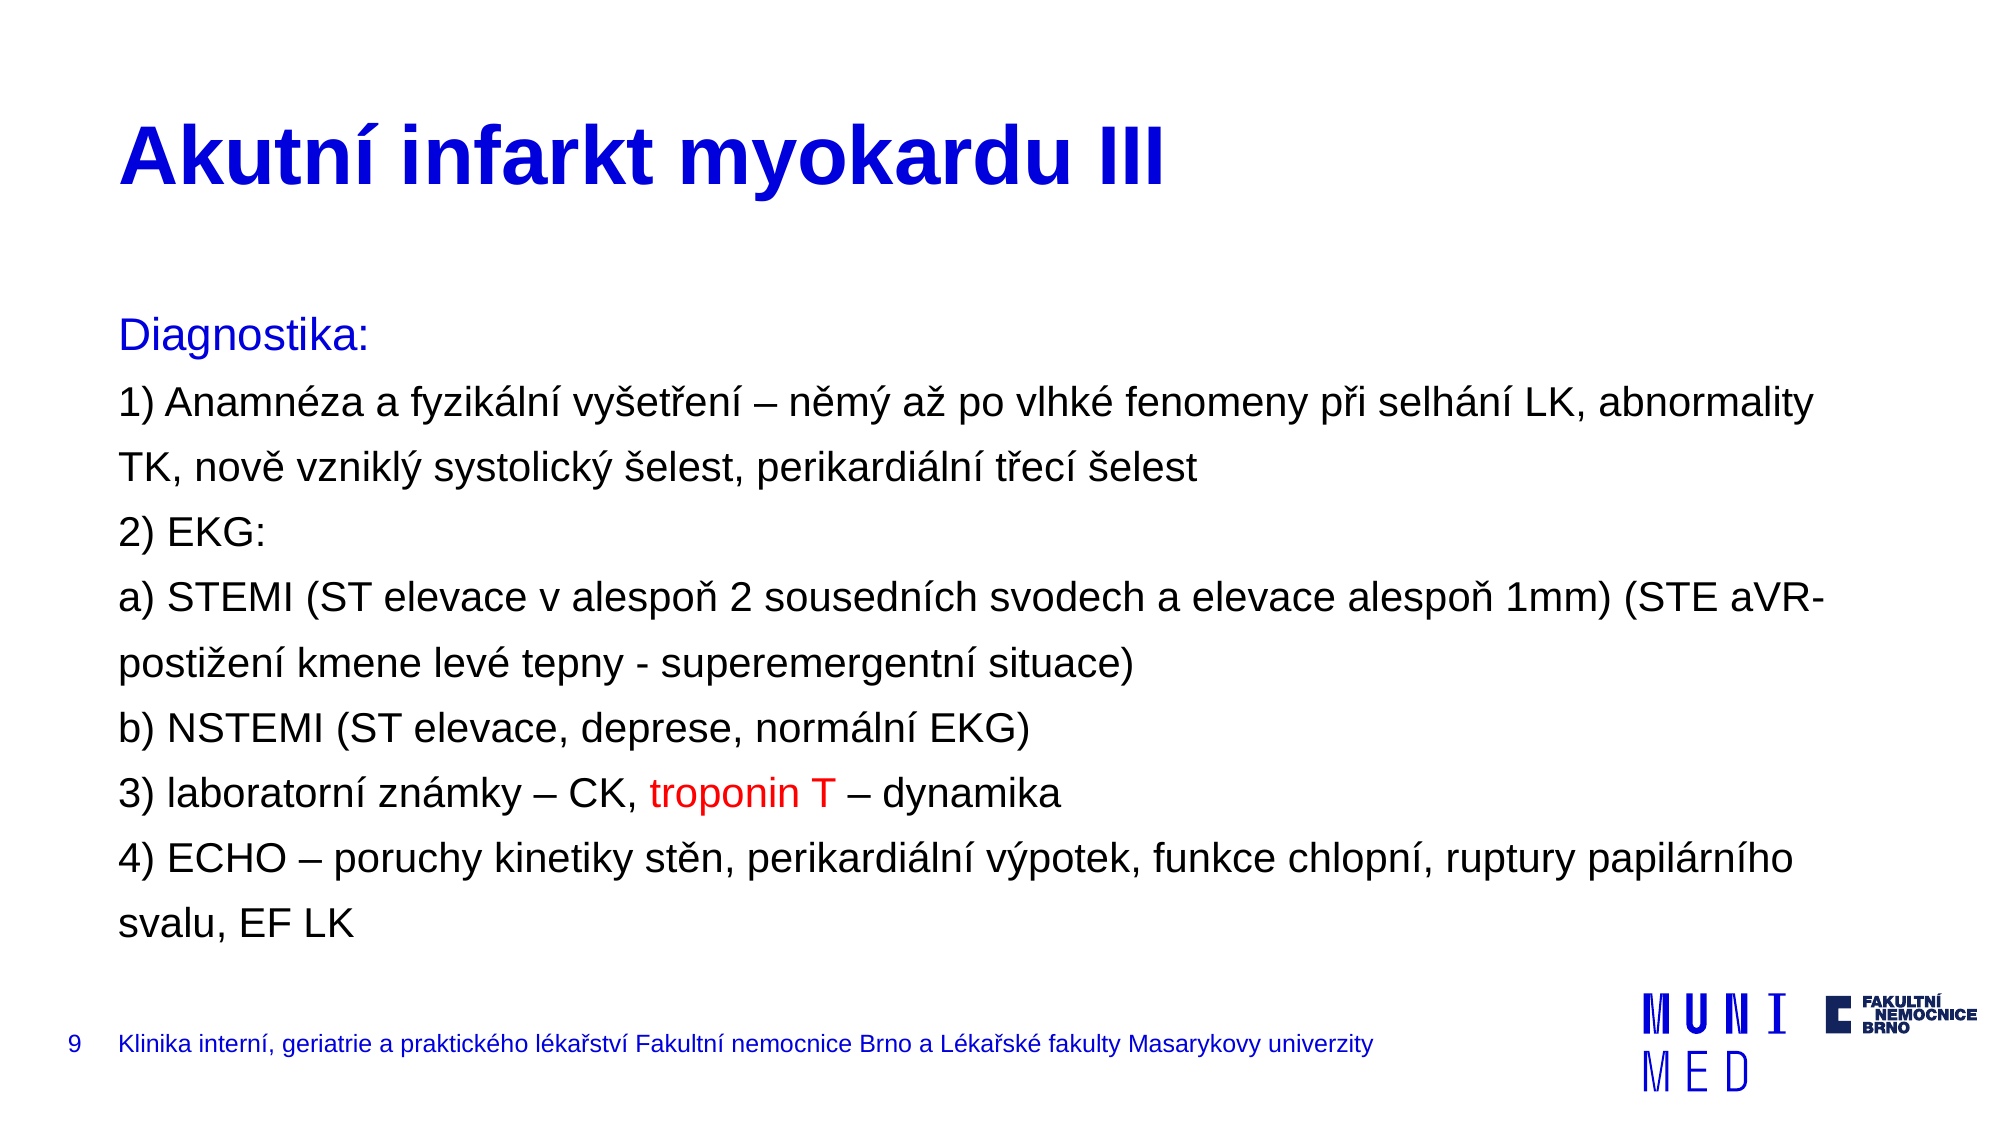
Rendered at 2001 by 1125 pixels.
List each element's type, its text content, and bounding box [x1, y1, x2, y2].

slide_number 9 [67, 1021, 110, 1063]
footer Klinika interní, geriatrie a praktického lékařství Fakultní nemocnice Brno a Lékařské fakulty Masarykovy univerzity [118, 1021, 1418, 1063]
list Diagnostika: 1) Anamnéza a fyzikální vyšetření – němý až po vlhké fenomeny při selhání LK, abnormality TK, nově vzniklý systolický šelest, perikardiální třecí šelest 2) EKG: a) STEMI (ST elevace v alespoň 2 sousedních svodech a elevace alespoň 1mm) (STE aVR-postižení kmene levé tepny - superemergentní situace) b) NSTEMI (ST elevace, deprese, normální EKG) 3) laboratorní známky – CK, troponin T – dynamika 4) ECHO – poruchy kinetiky stěn, perikardiální výpotek, funkce chlopní, ruptury papilárního svalu, EF LK [118, 277, 1883, 957]
title Akutní infarkt myokardu III [118, 118, 1883, 193]
